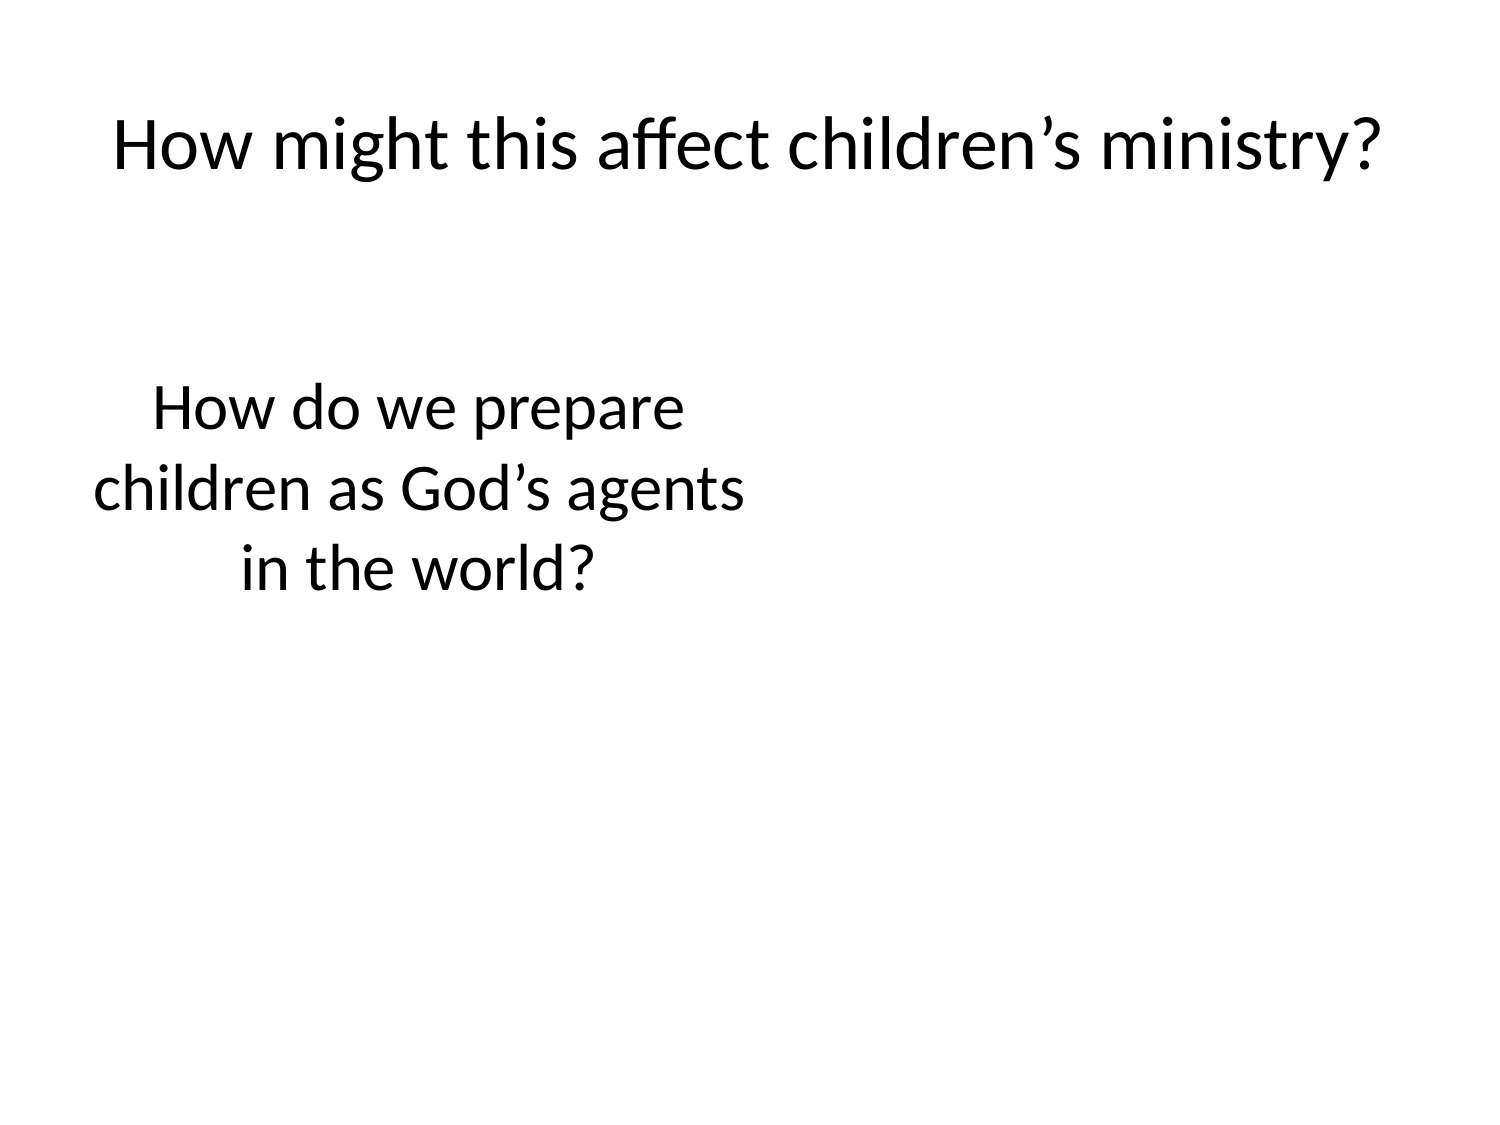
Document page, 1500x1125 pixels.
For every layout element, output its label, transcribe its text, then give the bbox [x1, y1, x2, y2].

title How might this affect children’s ministry? [75, 45, 1425, 233]
list How do we prepare children as God’s agents in the world? [75, 262, 764, 1005]
